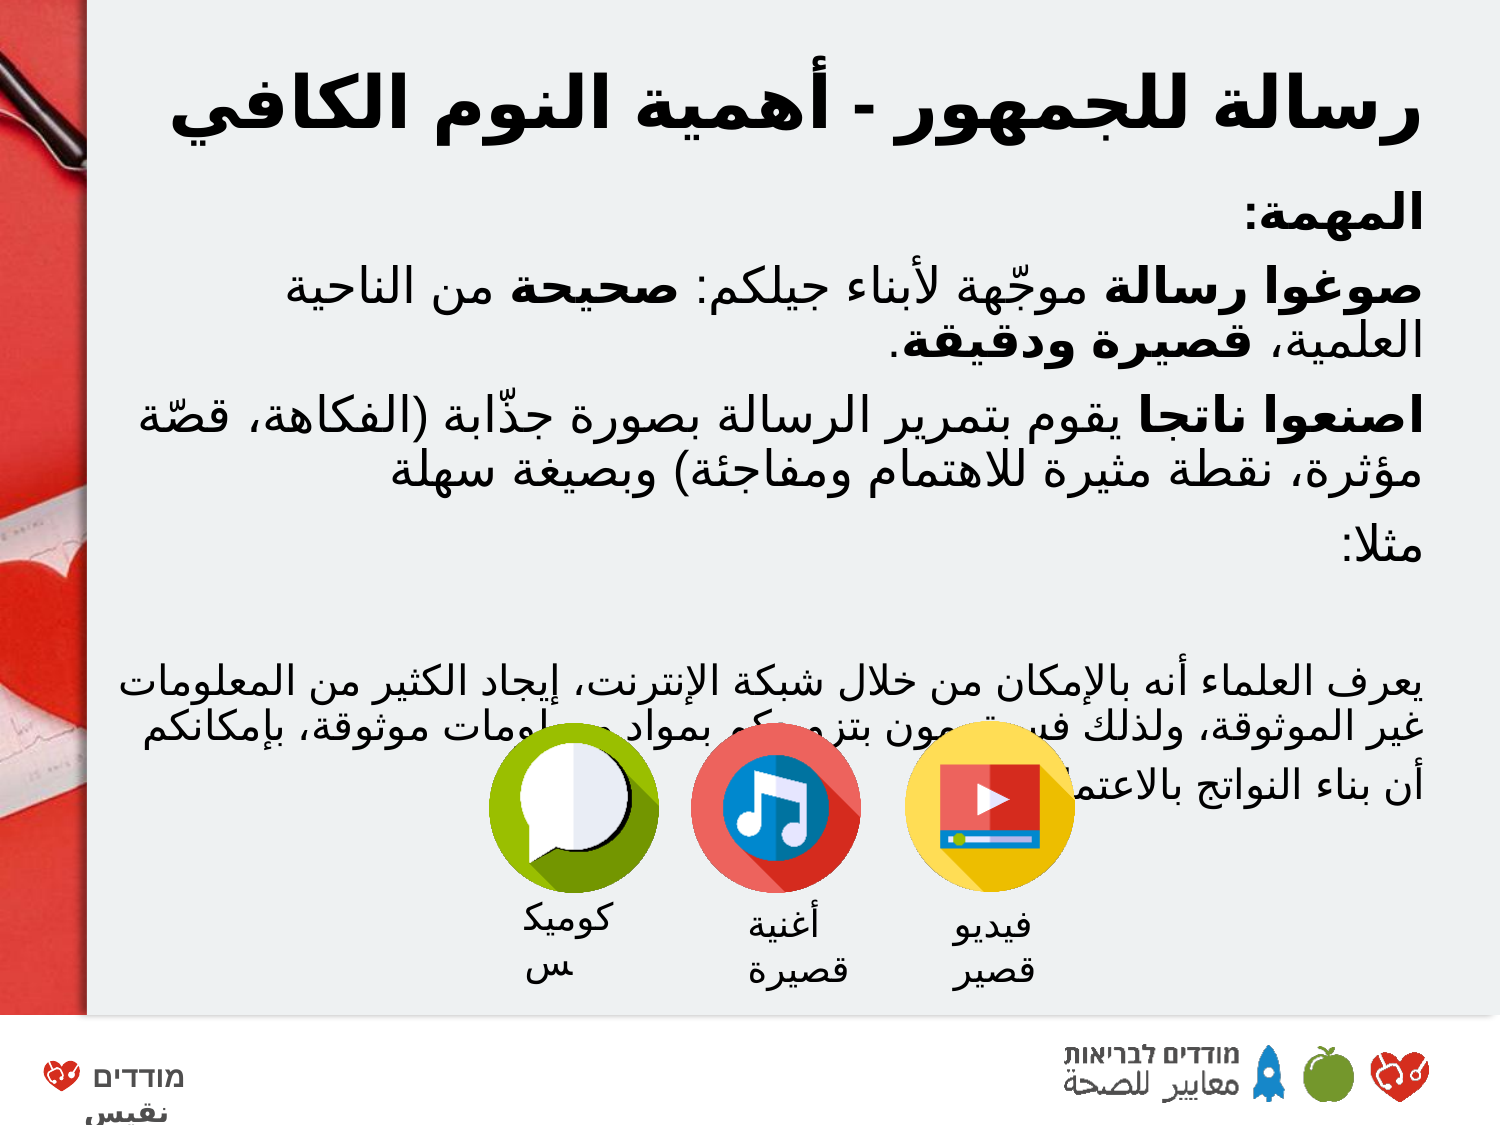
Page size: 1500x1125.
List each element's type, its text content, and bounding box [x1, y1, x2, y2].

picture [1064, 1044, 1429, 1103]
list المهمة: صوغوا رسالة موجّهة لأبناء جيلكم: صحيحة من الناحية العلمية، قصيرة ودقيقة. اصنعوا ناتجا يقوم بتمرير الرسالة بصورة جذّابة (الفكاهة، قصّة مؤثرة، نقطة مثيرة للاهتمام ومفاجئة) وبصيغة سهلة مثلا: يعرف العلماء أنه بالإمكان من خلال شبكة الإنترنت، إيجاد الكثير من المعلومات غير الموثوقة، ولذلك فسيقومون بتزويدكم بمواد ومعلومات موثوقة، بإمكانكم أن بناء النواتج بالاعتماد عليها. [103, 178, 1441, 836]
title رسالة للجمهور - أهمية النوم الكافي [103, 0, 1441, 178]
text_box كوميكس [509, 902, 651, 991]
picture [691, 722, 861, 893]
picture [904, 721, 1075, 892]
picture [0, 0, 86, 1015]
text_box أغنية قصيرة [732, 892, 874, 998]
text_box فيديو قصير [938, 895, 1080, 998]
picture [488, 722, 659, 893]
